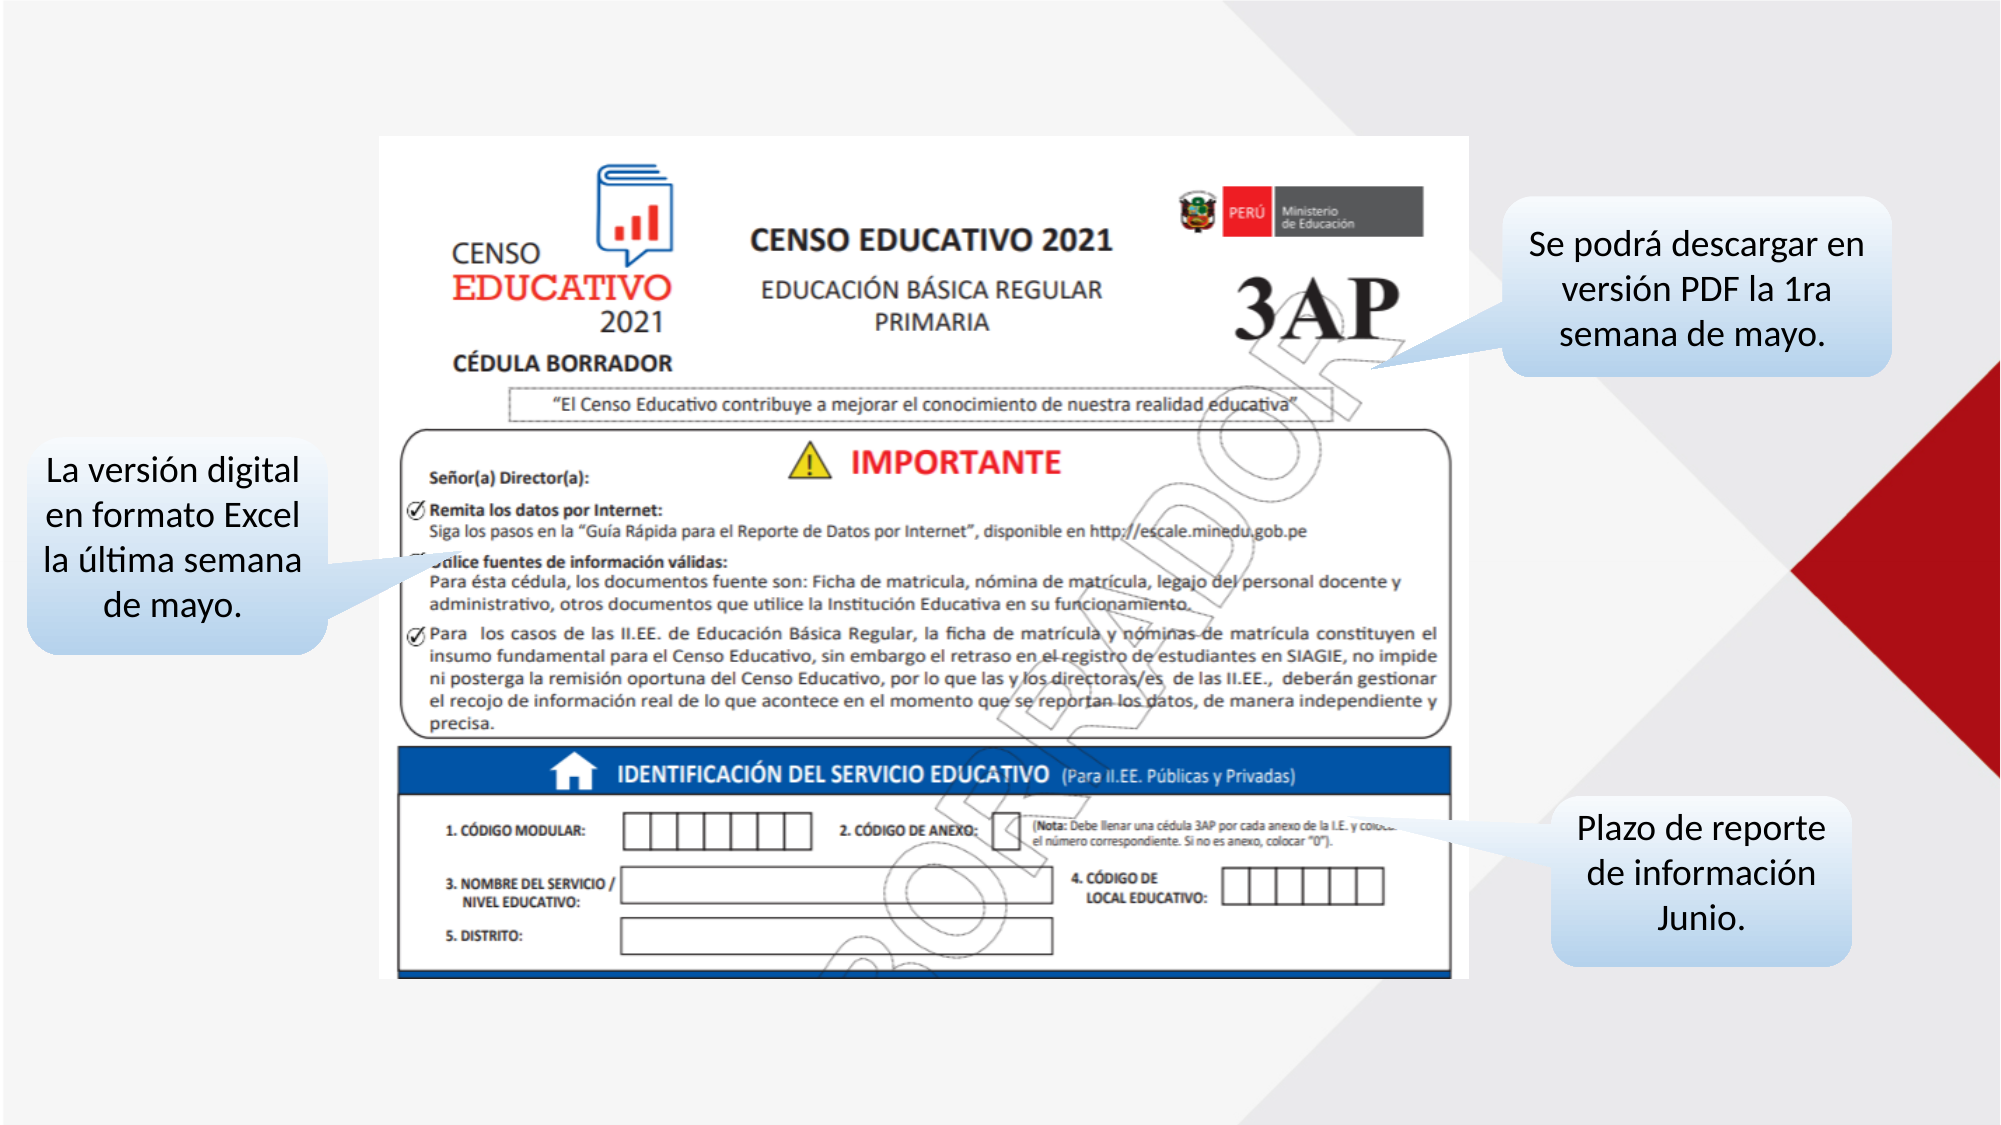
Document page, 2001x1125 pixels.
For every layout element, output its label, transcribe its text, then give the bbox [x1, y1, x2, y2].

text_box Se podrá descargar en versión PDF la 1ra semana de mayo. [1510, 211, 1885, 361]
text_box [1469, 195, 1893, 379]
text_box [1551, 946, 1853, 968]
text_box [28, 632, 327, 657]
picture [0, 0, 2001, 1125]
text_box Plazo de reporte de información Junio. [1469, 796, 1936, 946]
text_box La versión digital en formato Excel la última semana de mayo. [0, 437, 379, 632]
